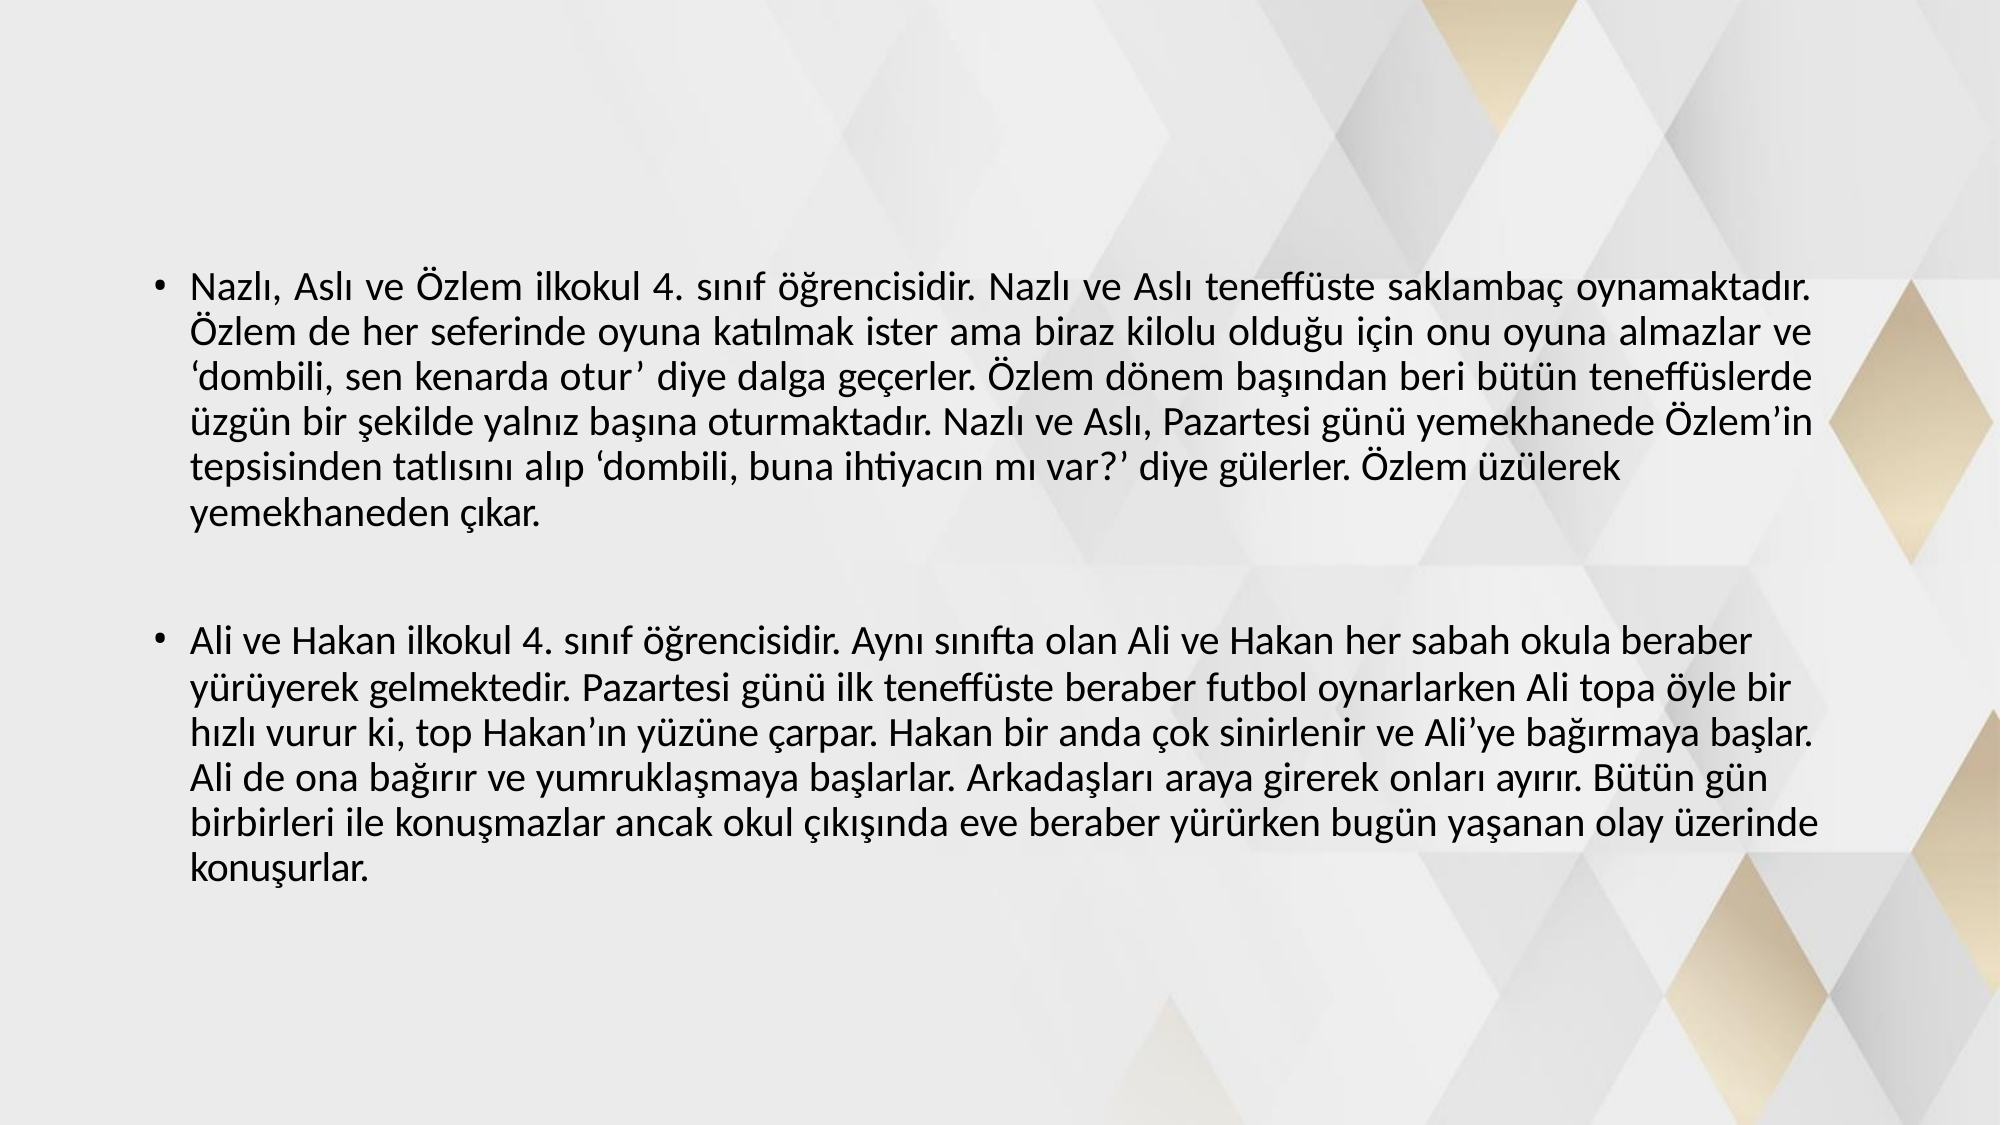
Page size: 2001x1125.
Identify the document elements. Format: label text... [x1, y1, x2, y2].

text_box Nazlı, Aslı ve Özlem ilkokul 4. sınıf öğrencisidir. Nazlı ve Aslı teneffüste saklambaç oynamaktadır. Özlem de her seferinde oyuna katılmak ister ama biraz kilolu olduğu için onu oyuna almazlar ve ‘dombili, sen kenarda otur’ diye dalga geçerler. Özlem dönem başından beri bütün teneffüslerde üzgün bir şekilde yalnız başına oturmaktadır. Nazlı ve Aslı, Pazartesi günü yemekhanede Özlem’in tepsisinden tatlısını alıp ‘dombili, buna ihtiyacın mı var?’ diye gülerler. Özlem üzülerek yemekhaneden çıkar. Ali ve Hakan ilkokul 4. sınıf öğrencisidir. Aynı sınıfta olan Ali ve Hakan her sabah okula beraber yürüyerek gelmektedir. Pazartesi günü ilk teneffüste beraber futbol oynarlarken Ali topa öyle bir hızlı vurur ki, top Hakan’ın yüzüne çarpar. Hakan bir anda çok sinirlenir ve Ali’ye bağırmaya başlar. Ali de ona bağırır ve yumruklaşmaya başlarlar. Arkadaşları araya girerek onları ayırır. Bütün gün birbirleri ile konuşmazlar ancak okul çıkışında eve beraber yürürken bugün yaşanan olay üzerinde konuşurlar. [150, 257, 1832, 891]
picture [0, 0, 2000, 1125]
